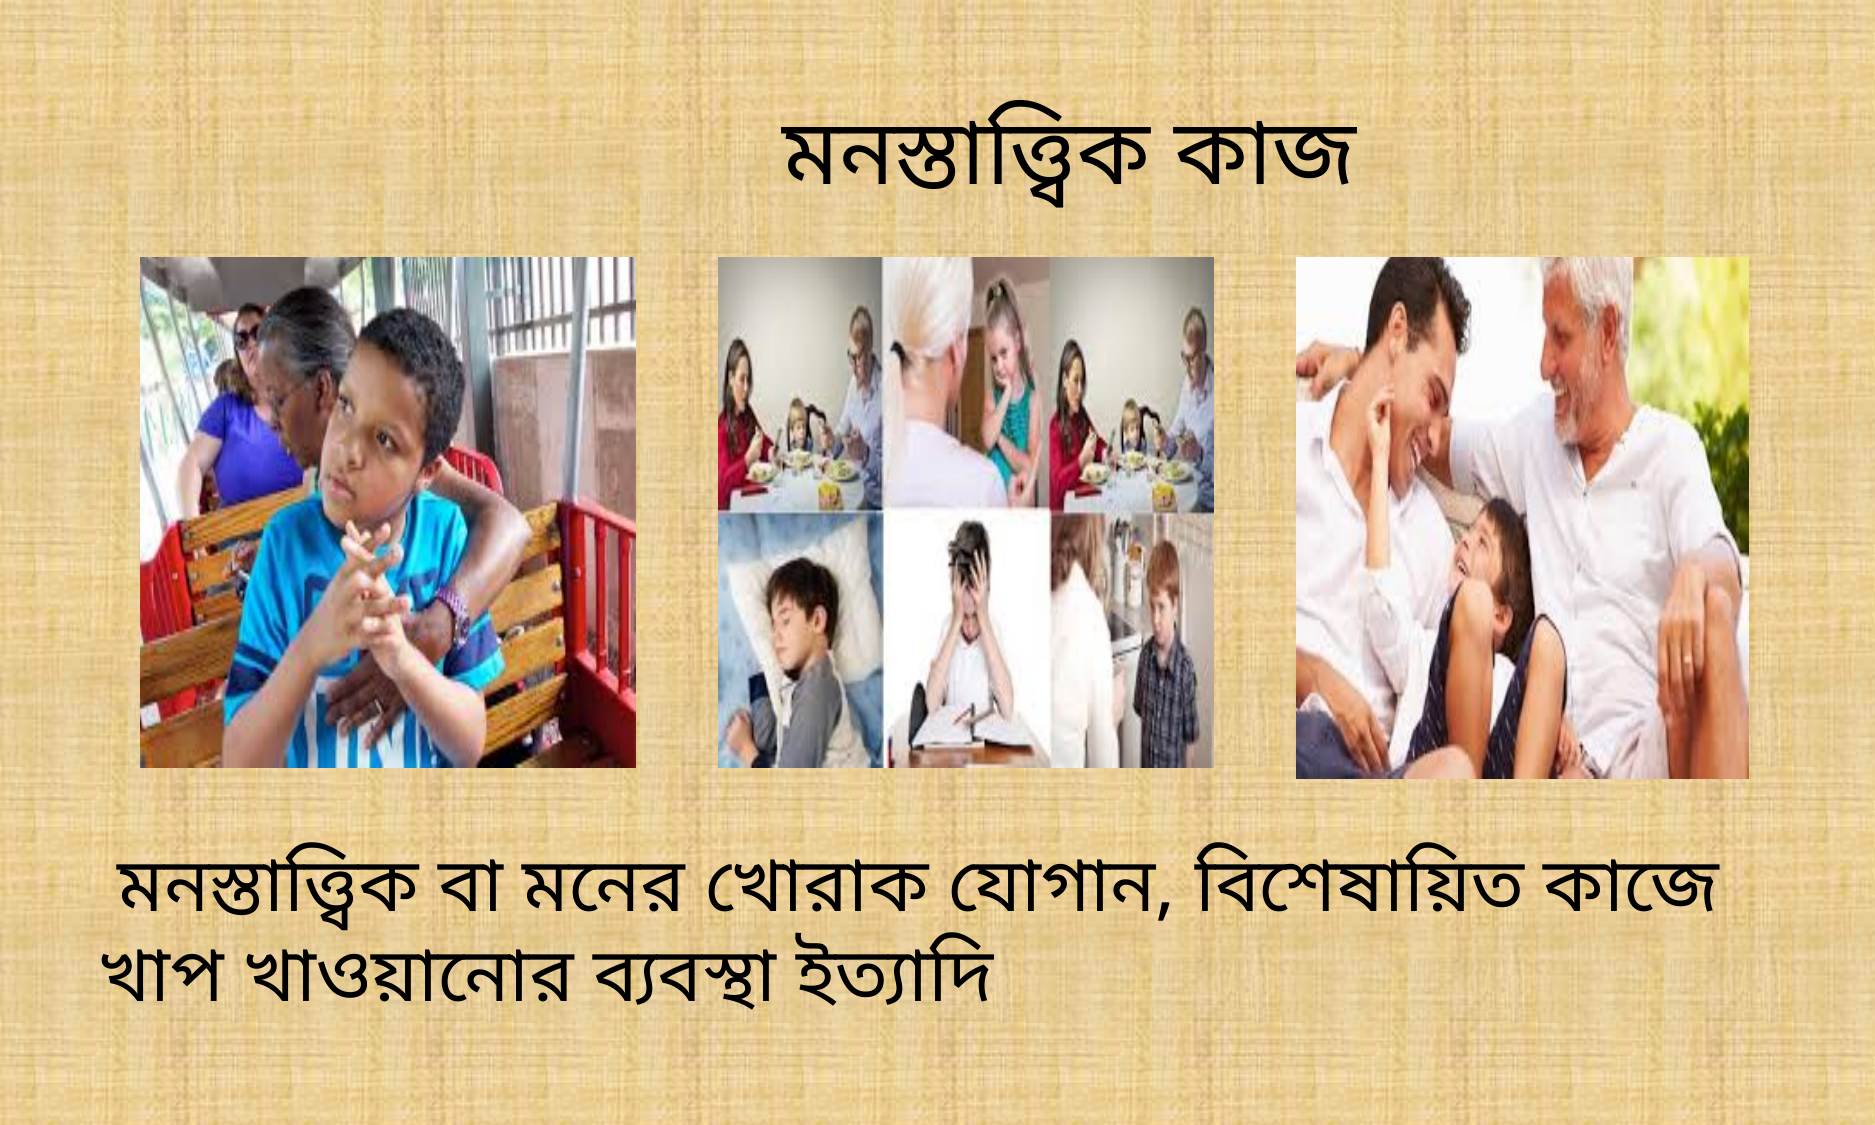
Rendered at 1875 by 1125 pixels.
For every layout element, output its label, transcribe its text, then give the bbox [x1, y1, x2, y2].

title মনস্তাত্ত্বিক কাজ [458, 82, 1417, 227]
picture [0, 0, 1875, 1125]
text_box মনস্তাত্ত্বিক বা মনের খোরাক যোগান, বিশেষায়িত কাজে খাপ খাওয়ানোর ব্যবস্থা ইত্যাদি [83, 829, 1792, 1025]
